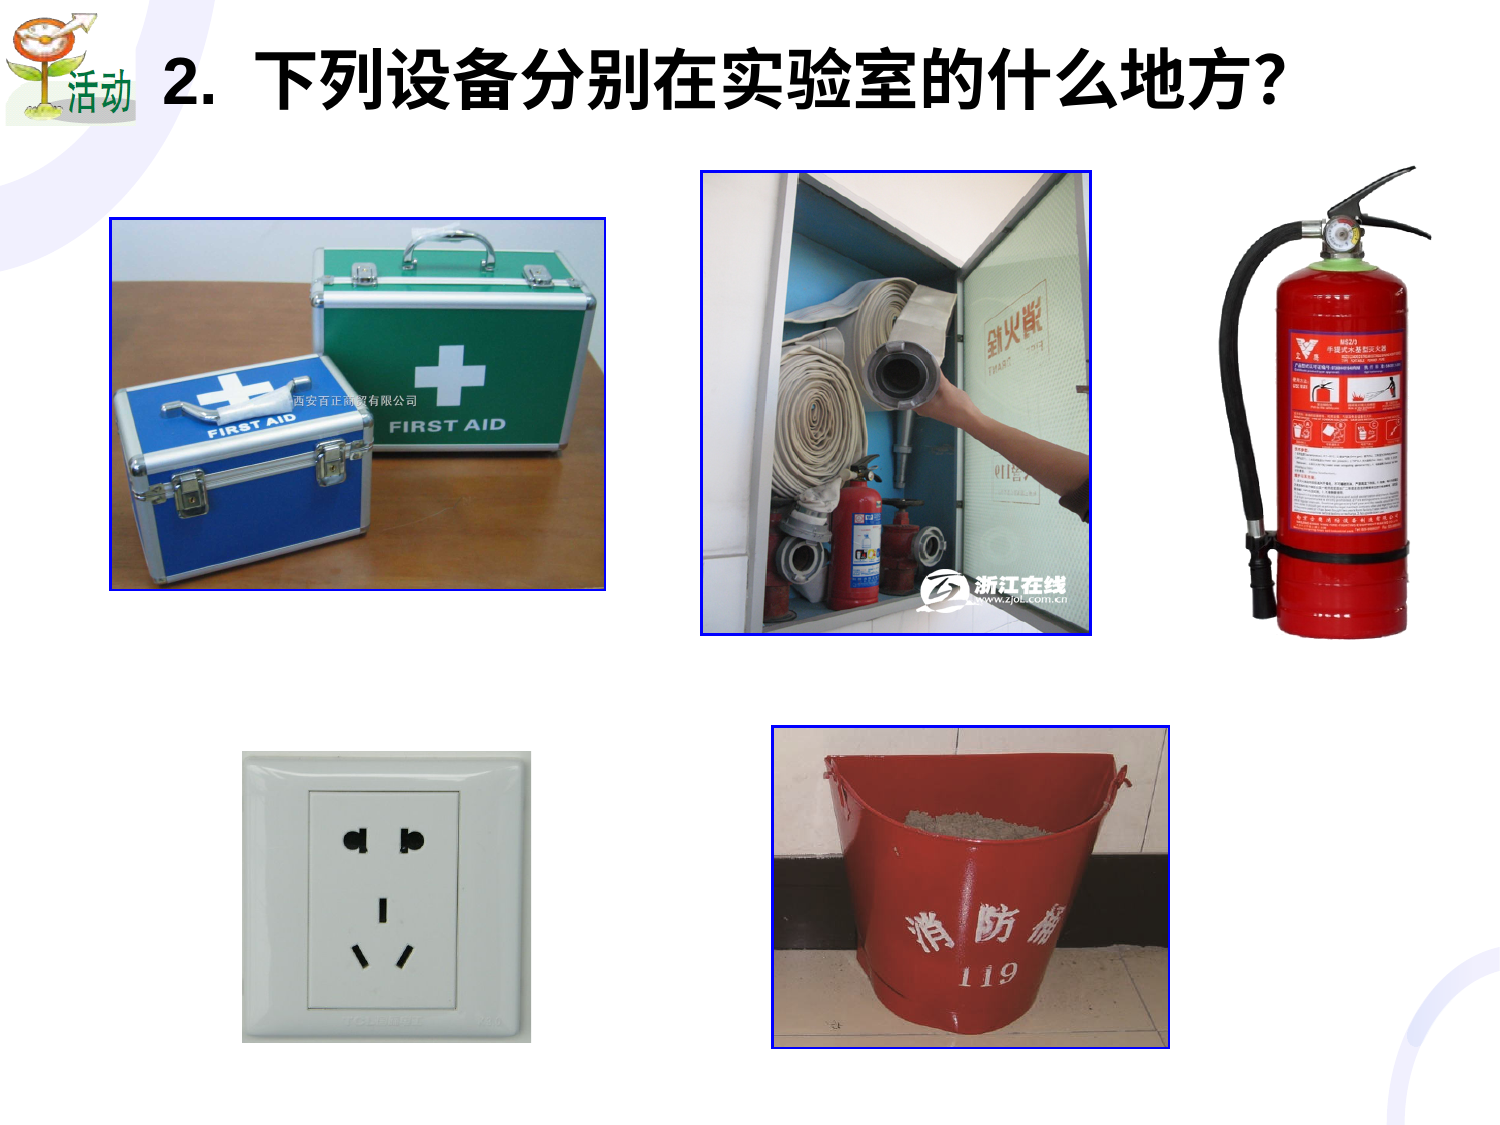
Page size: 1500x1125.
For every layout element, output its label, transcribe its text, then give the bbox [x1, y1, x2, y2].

text_box 2. 下列设备分别在实验室的什么地方？ [147, 30, 1365, 126]
picture [702, 172, 1089, 634]
picture [242, 751, 532, 1043]
picture [111, 219, 604, 589]
picture [773, 727, 1168, 1047]
picture [5, 7, 136, 126]
picture [1198, 149, 1452, 656]
